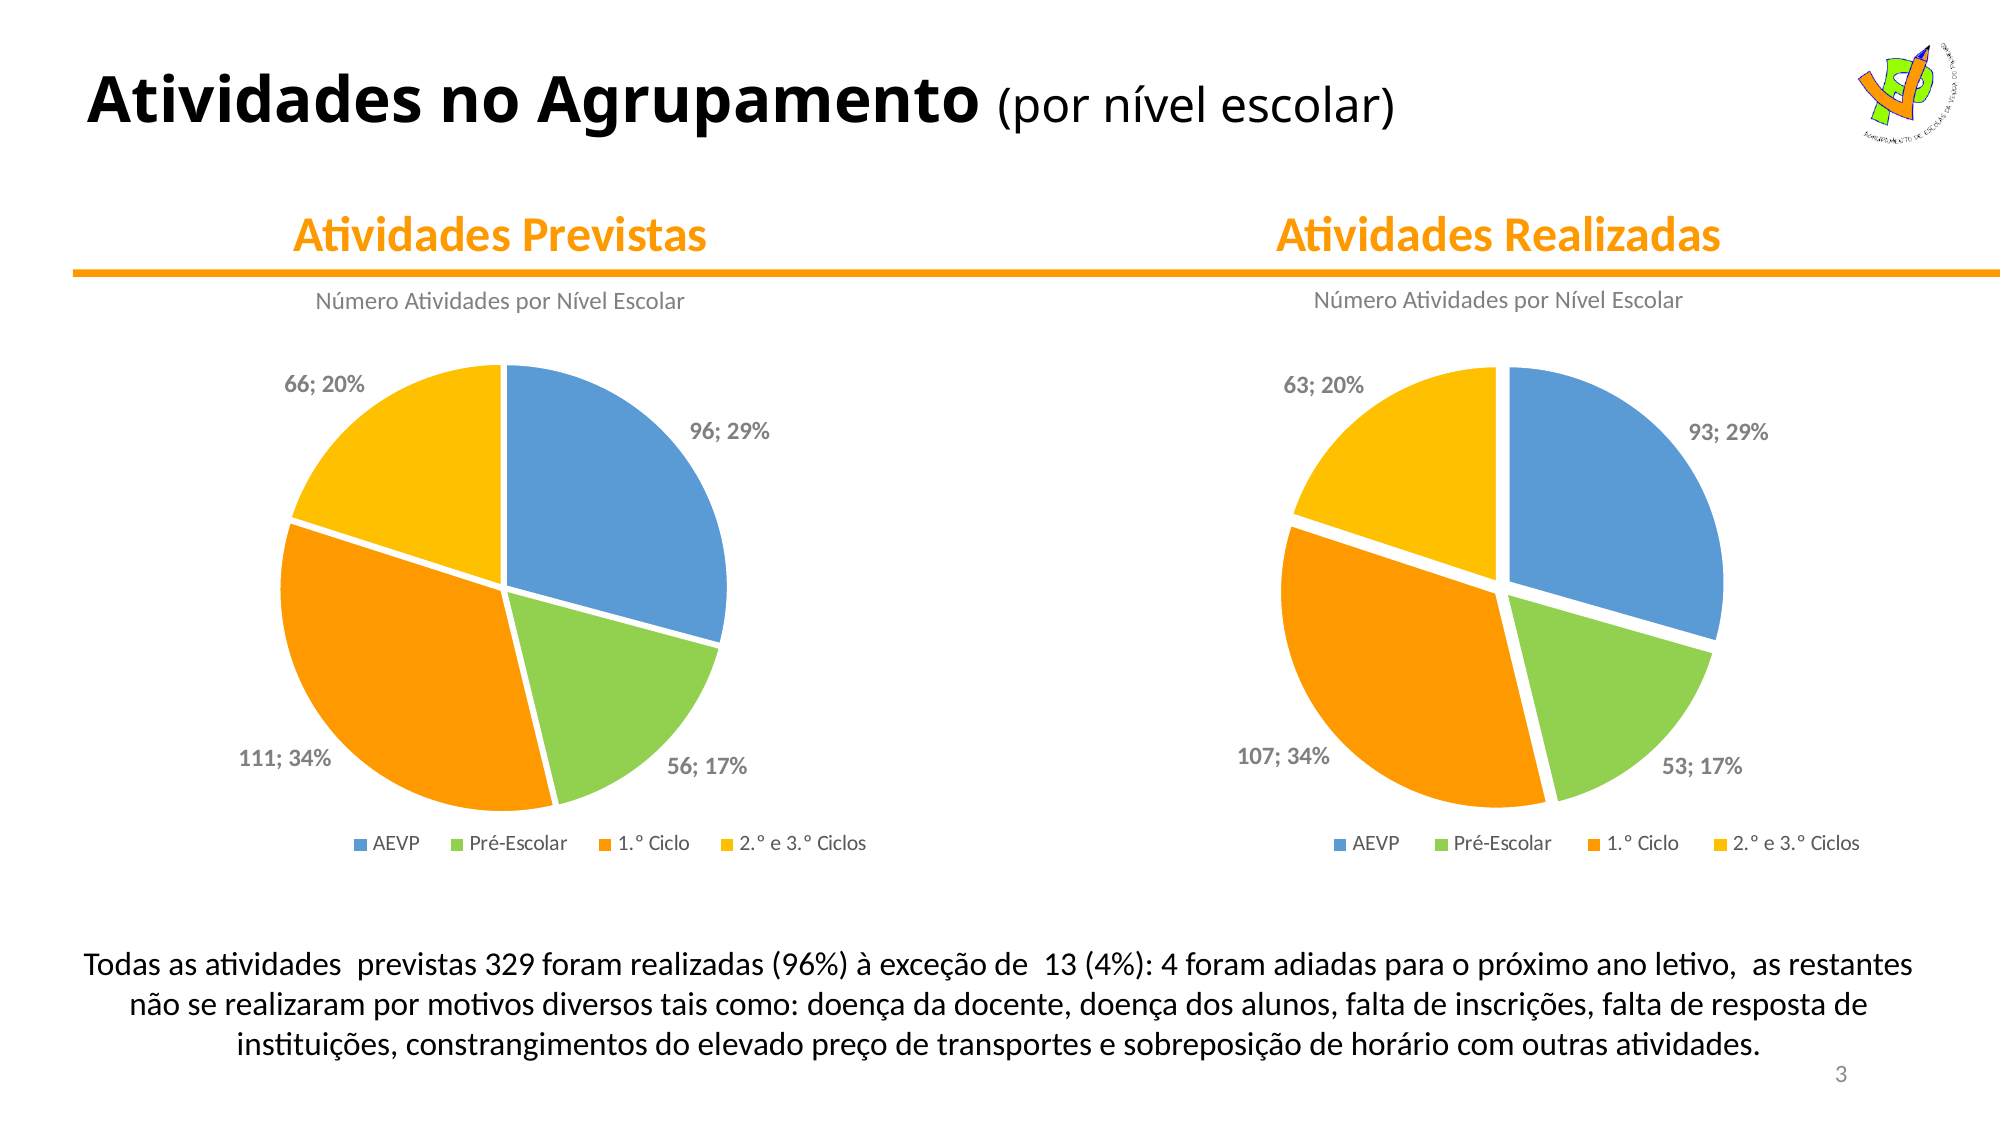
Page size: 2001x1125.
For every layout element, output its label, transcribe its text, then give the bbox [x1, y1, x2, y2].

text_box Número Atividades por Nível Escolar [271, 276, 731, 322]
text_box Atividades Previstas [271, 194, 731, 269]
text_box [72, 268, 2000, 278]
text_box Atividades Realizadas [1256, 193, 1742, 269]
text_box Número Atividades por Nível Escolar [1269, 276, 1729, 322]
slide_number 3 [1412, 1070, 1863, 1103]
text_box Todas as atividades previstas 329 foram realizadas (96%) à exceção de 13 (4%): 4 foram adiadas para o próximo ano letivo, as restantes não se realizaram por motivos diversos tais como: doença da docente, doença dos alunos, falta de inscrições, falta de resposta de instituições, constrangimentos do elevado preço de transportes e sobreposição de horário com outras atividades. [58, 934, 1942, 1070]
chart [1085, 340, 1913, 872]
chart [87, 340, 915, 872]
picture [1857, 43, 1957, 144]
title Atividades no Agrupamento (por nível escolar) [72, 59, 1857, 144]
